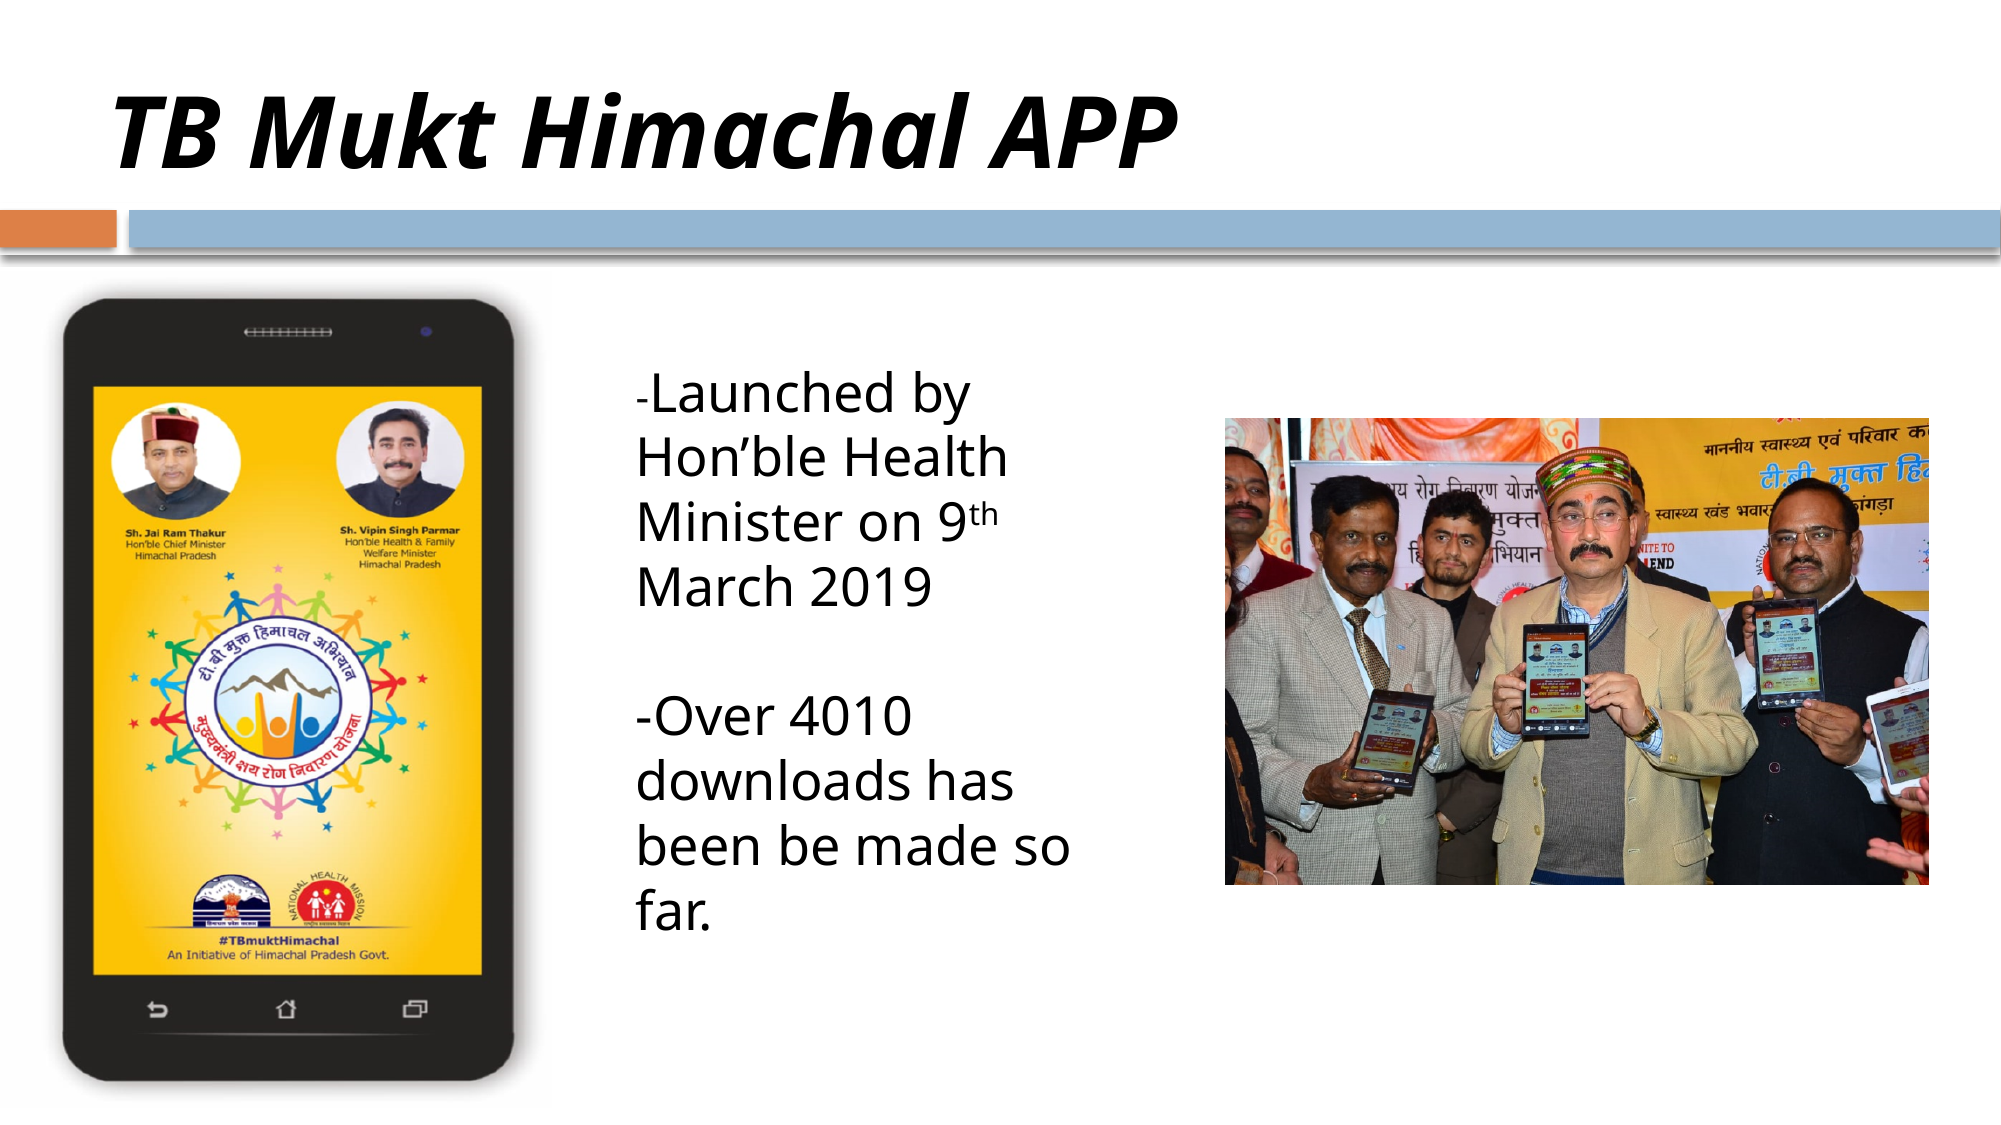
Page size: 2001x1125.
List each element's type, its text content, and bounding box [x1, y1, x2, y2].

title -Launched by Hon’ble Health Minister on 9th March 2019 -Over 4010 downloads has been be made so far. [620, 347, 1171, 952]
text_box TB Mukt Himachal APP [92, 61, 1272, 231]
picture [1225, 417, 1930, 885]
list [0, 270, 552, 1108]
